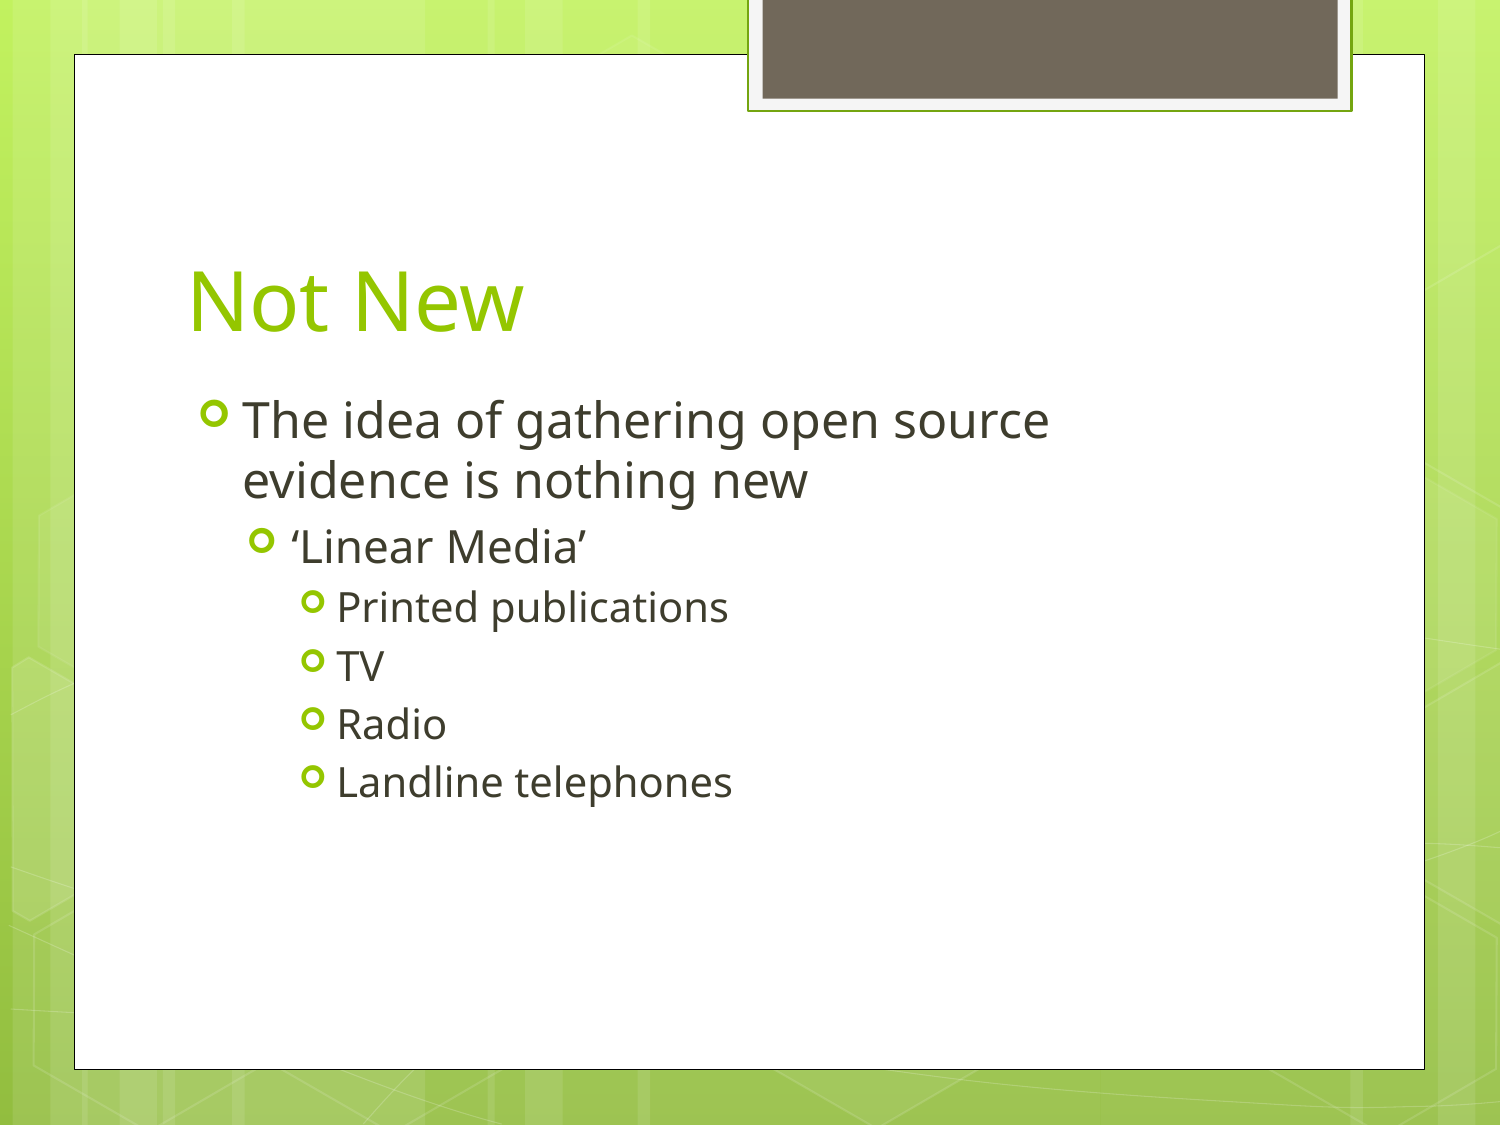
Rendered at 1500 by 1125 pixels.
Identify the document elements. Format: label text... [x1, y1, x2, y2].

list The idea of gathering open source evidence is nothing new ‘Linear Media’ Printed publications TV Radio Landline telephones [171, 381, 1283, 957]
title Not New [171, 168, 1324, 357]
